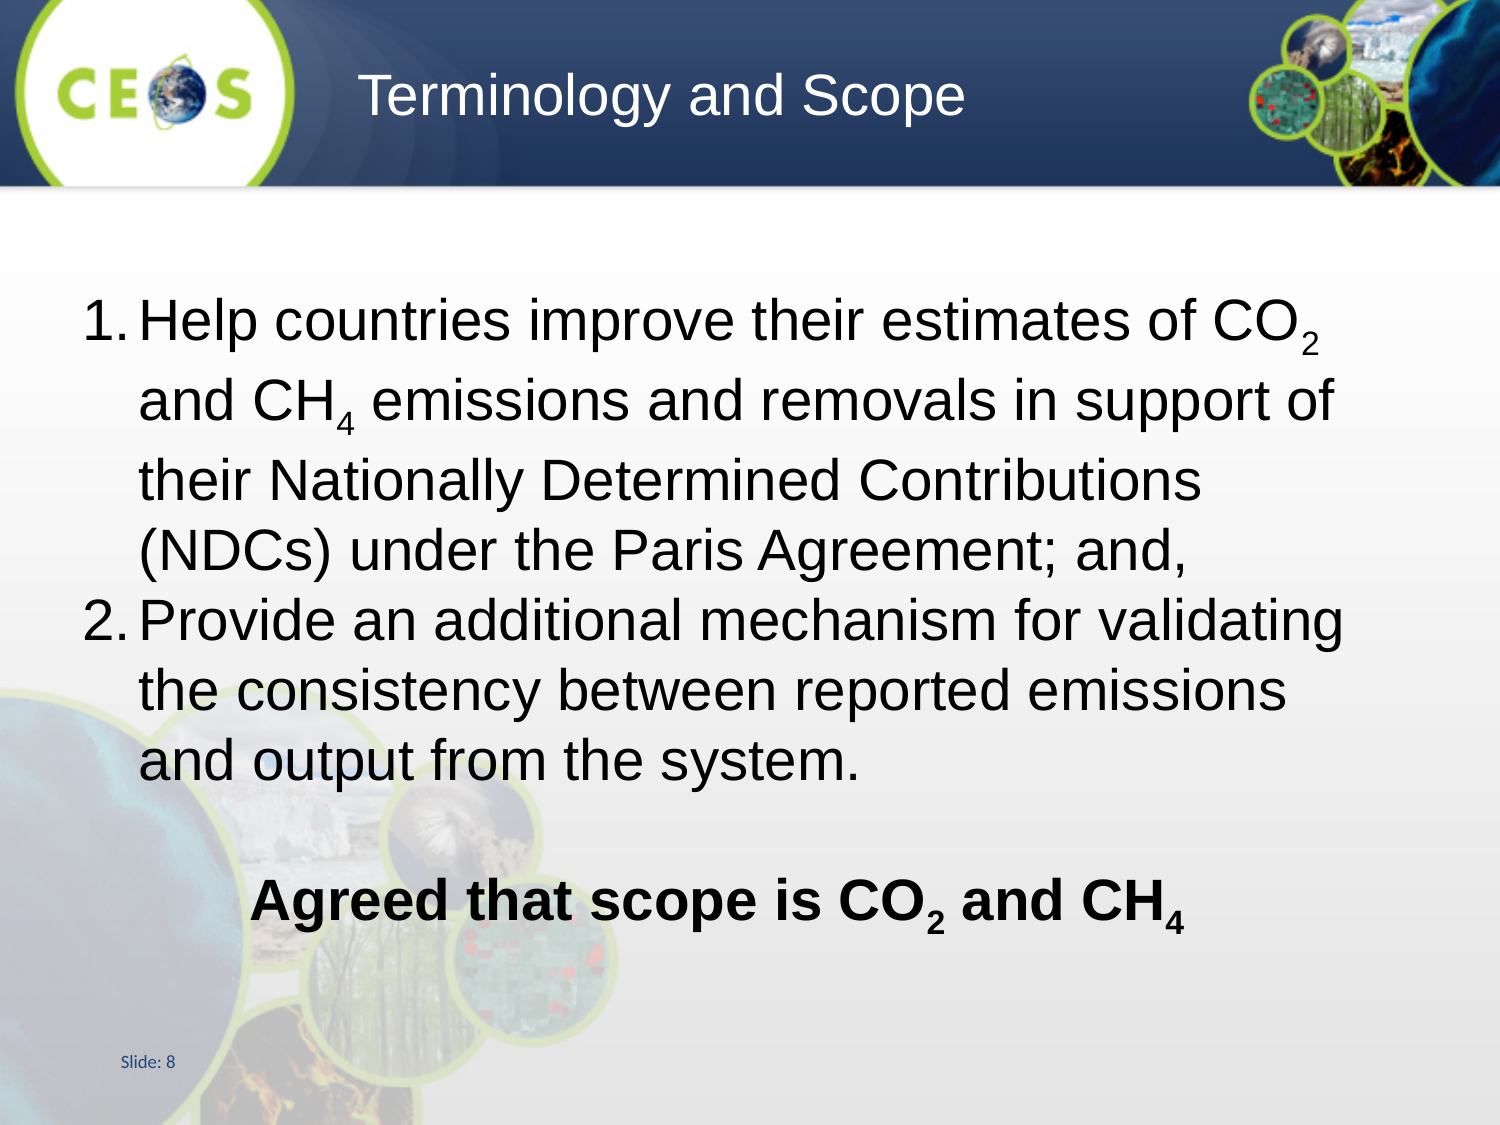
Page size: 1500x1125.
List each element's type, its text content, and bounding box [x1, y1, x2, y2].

text_box Terminology and Scope [349, 50, 1113, 135]
text_box Help countries improve their estimates of CO2 and CH4 emissions and removals in support of their Nationally Determined Contributions (NDCs) under the Paris Agreement; and, Provide an additional mechanism for validating the consistency between reported emissions and output from the system. Agreed that scope is CO2 and CH4 [75, 275, 1375, 994]
picture [0, 0, 1500, 1125]
slide_number Slide: 8 [99, 1042, 184, 1082]
